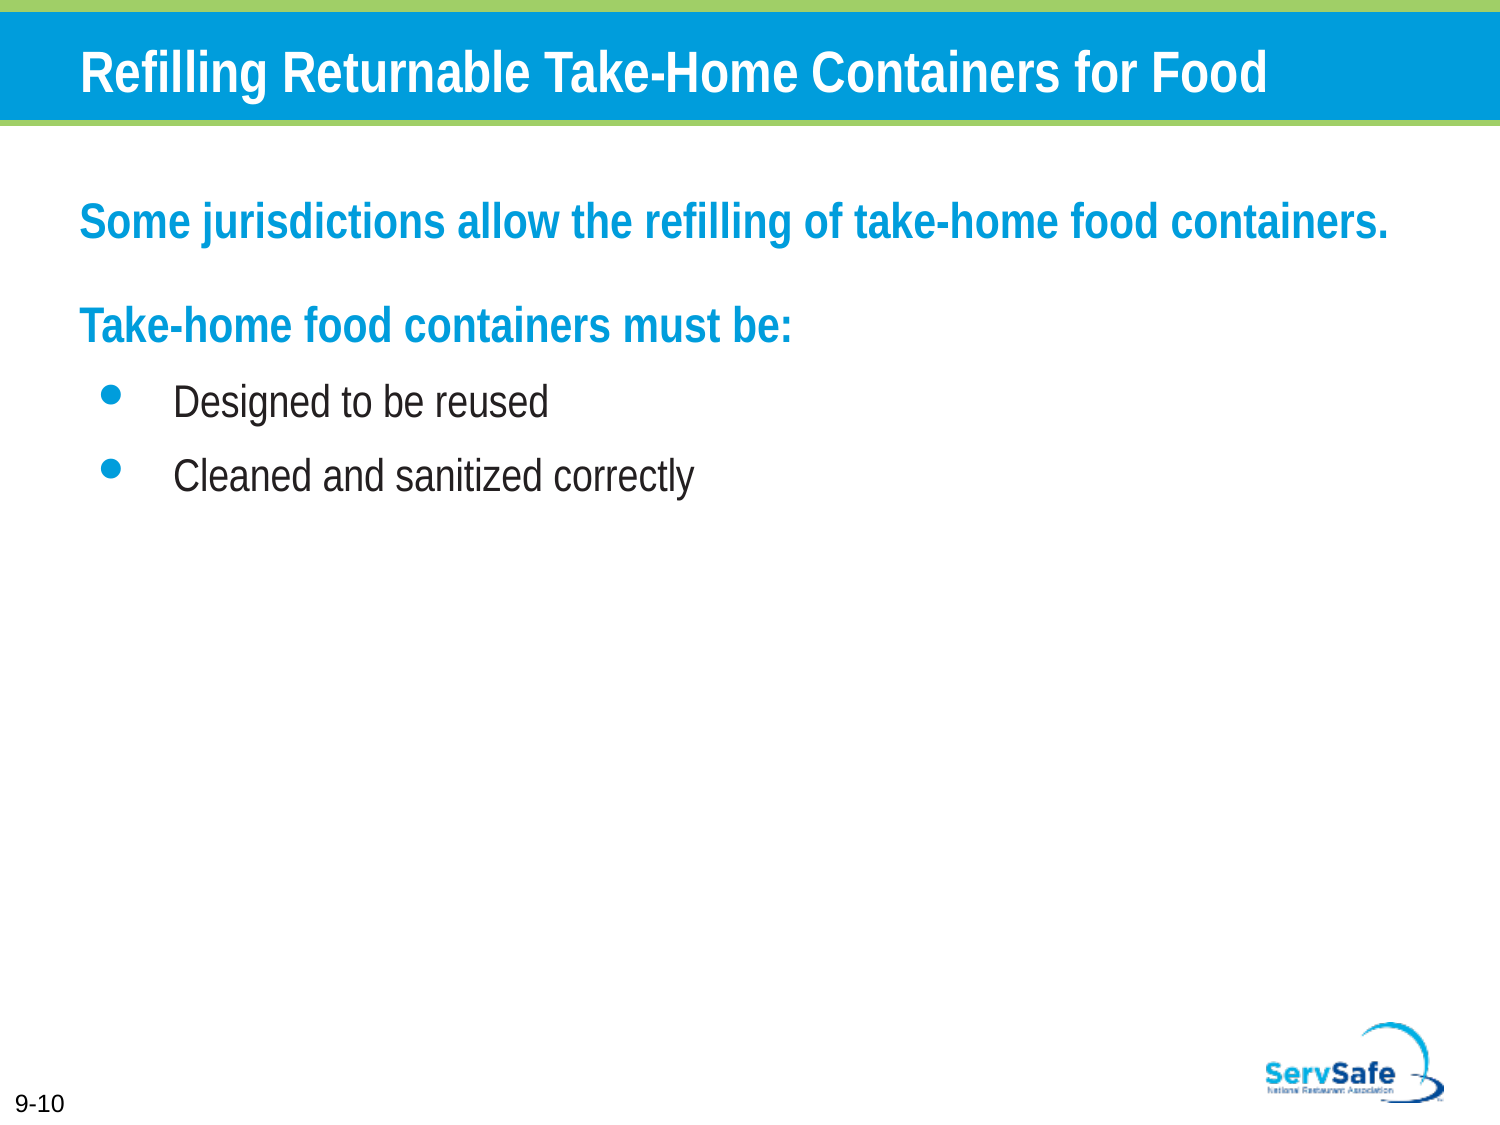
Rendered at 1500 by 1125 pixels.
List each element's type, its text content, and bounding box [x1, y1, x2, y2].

picture [1265, 1022, 1444, 1103]
text_box Some jurisdictions allow the refilling of take-home food containers. Take-home food containers must be: Designed to be reused Cleaned and sanitized correctly [64, 187, 1481, 994]
title Refilling Returnable Take-Home Containers for Food [65, 26, 1429, 112]
text_box 9-10 [0, 1080, 94, 1125]
